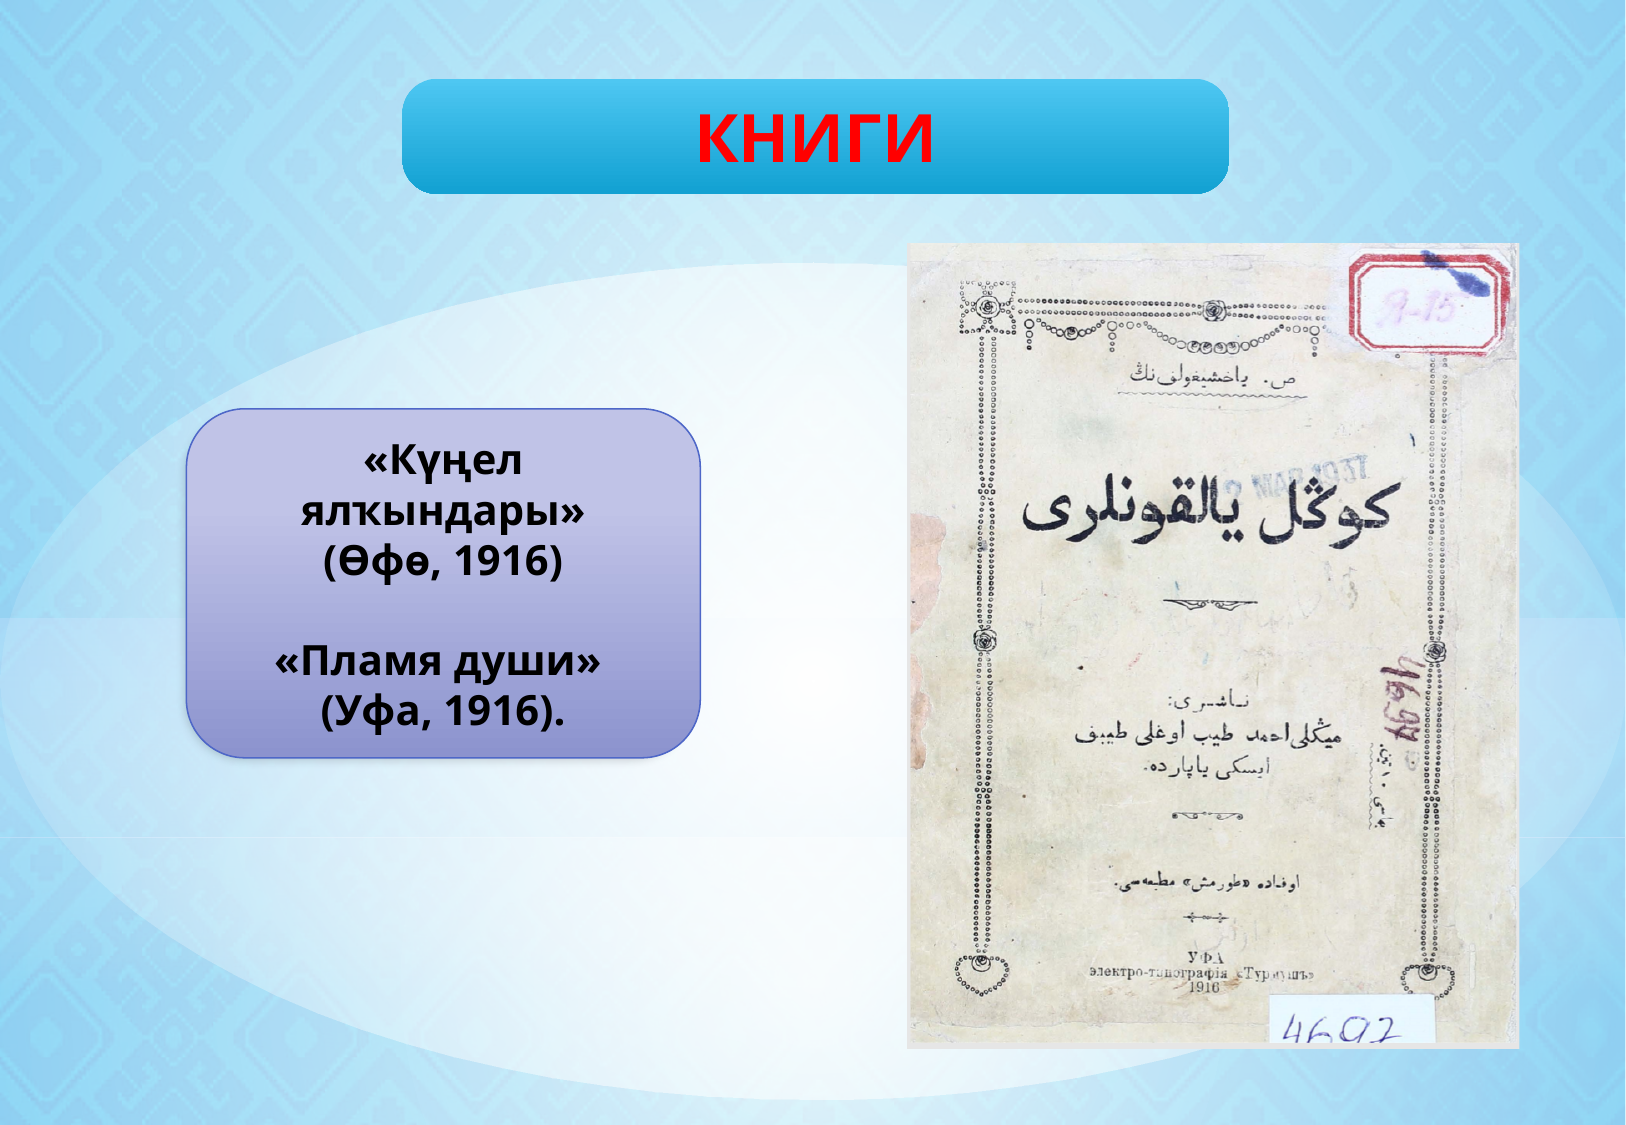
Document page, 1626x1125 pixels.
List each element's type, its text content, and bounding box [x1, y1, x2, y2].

text_box КНИГИ [402, 78, 1230, 194]
picture [906, 243, 1520, 1049]
text_box «Күңел ялҡындары» (Өфө, 1916) «Пламя души» (Уфа, 1916). [185, 408, 702, 759]
